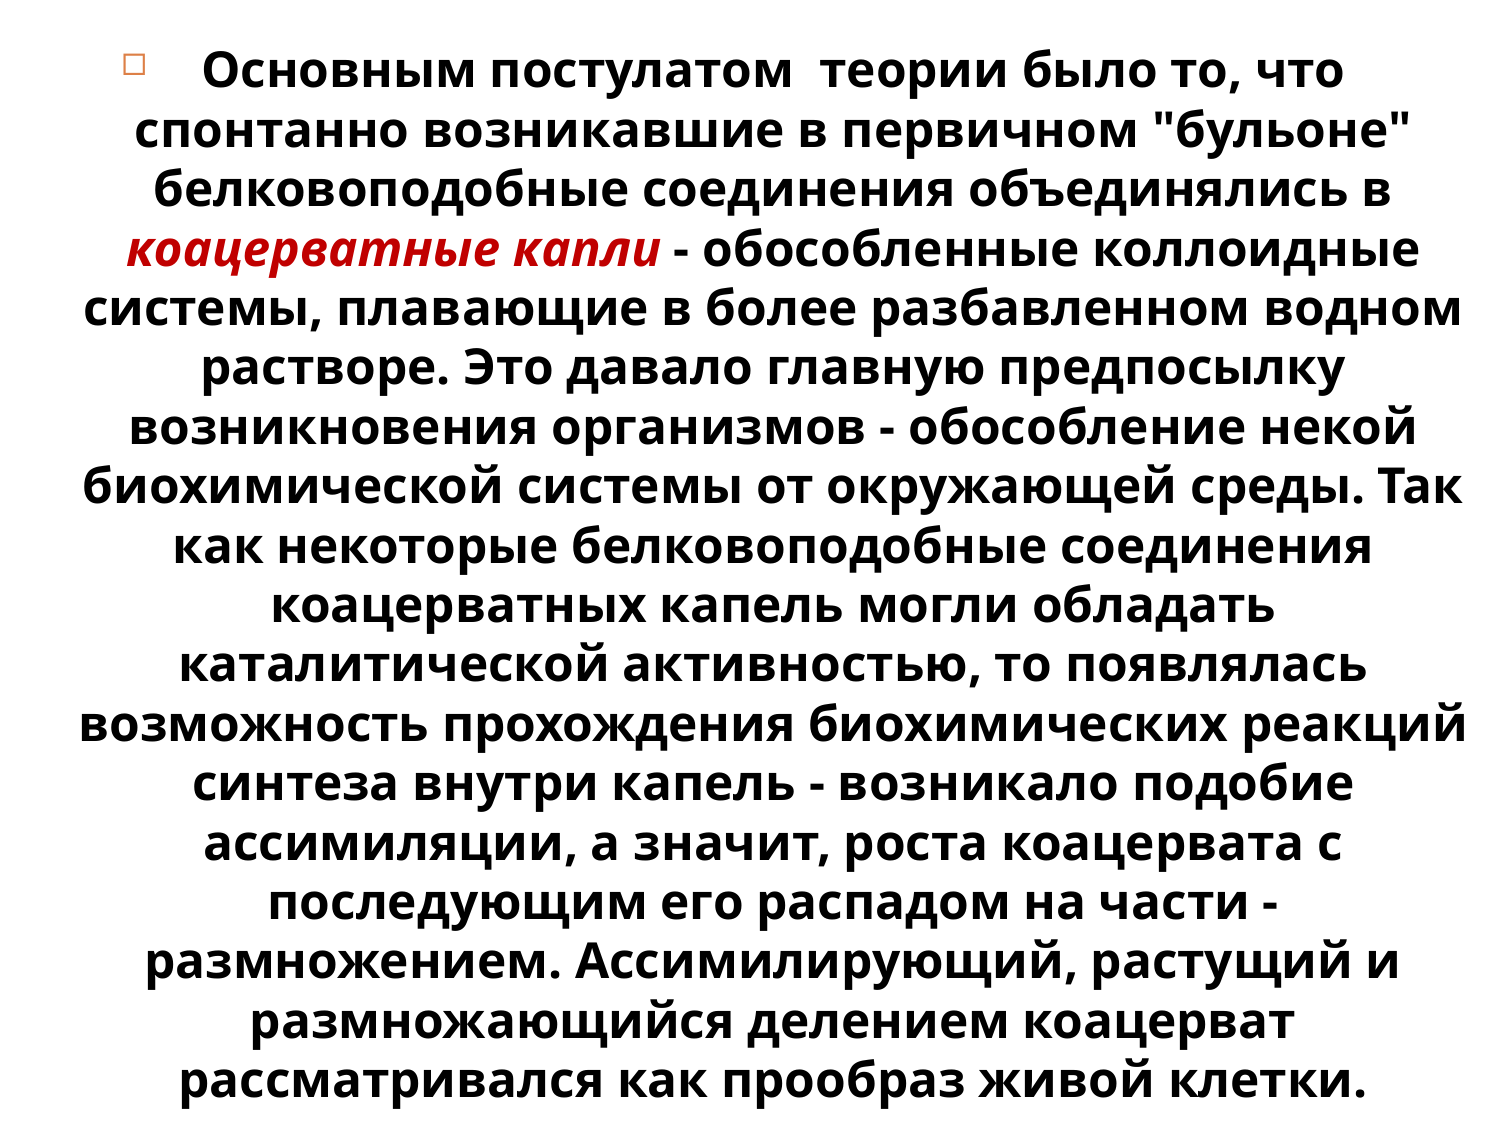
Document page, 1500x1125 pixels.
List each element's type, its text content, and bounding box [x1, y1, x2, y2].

list Основным постулатом теории было то, что спонтанно возникавшие в первичном "бульоне" белковоподобные соединения объединялись в коацерватные капли - обособленные коллоидные системы, плавающие в более разбавленном водном растворе. Это давало главную предпосылку возникновения организмов - обособление некой биохимической системы от окружающей среды. Так как некоторые белковоподобные соединения коацерватных капель могли обладать каталитической активностью, то появлялась возможность прохождения биохимических реакций синтеза внутри капель - возникало подобие ассимиляции, а значит, роста коацервата с последующим его распадом на части - размножением. Ассимилирующий, растущий и размножающийся делением коацерват рассматривался как прообраз живой клетки. [0, 30, 1500, 1125]
